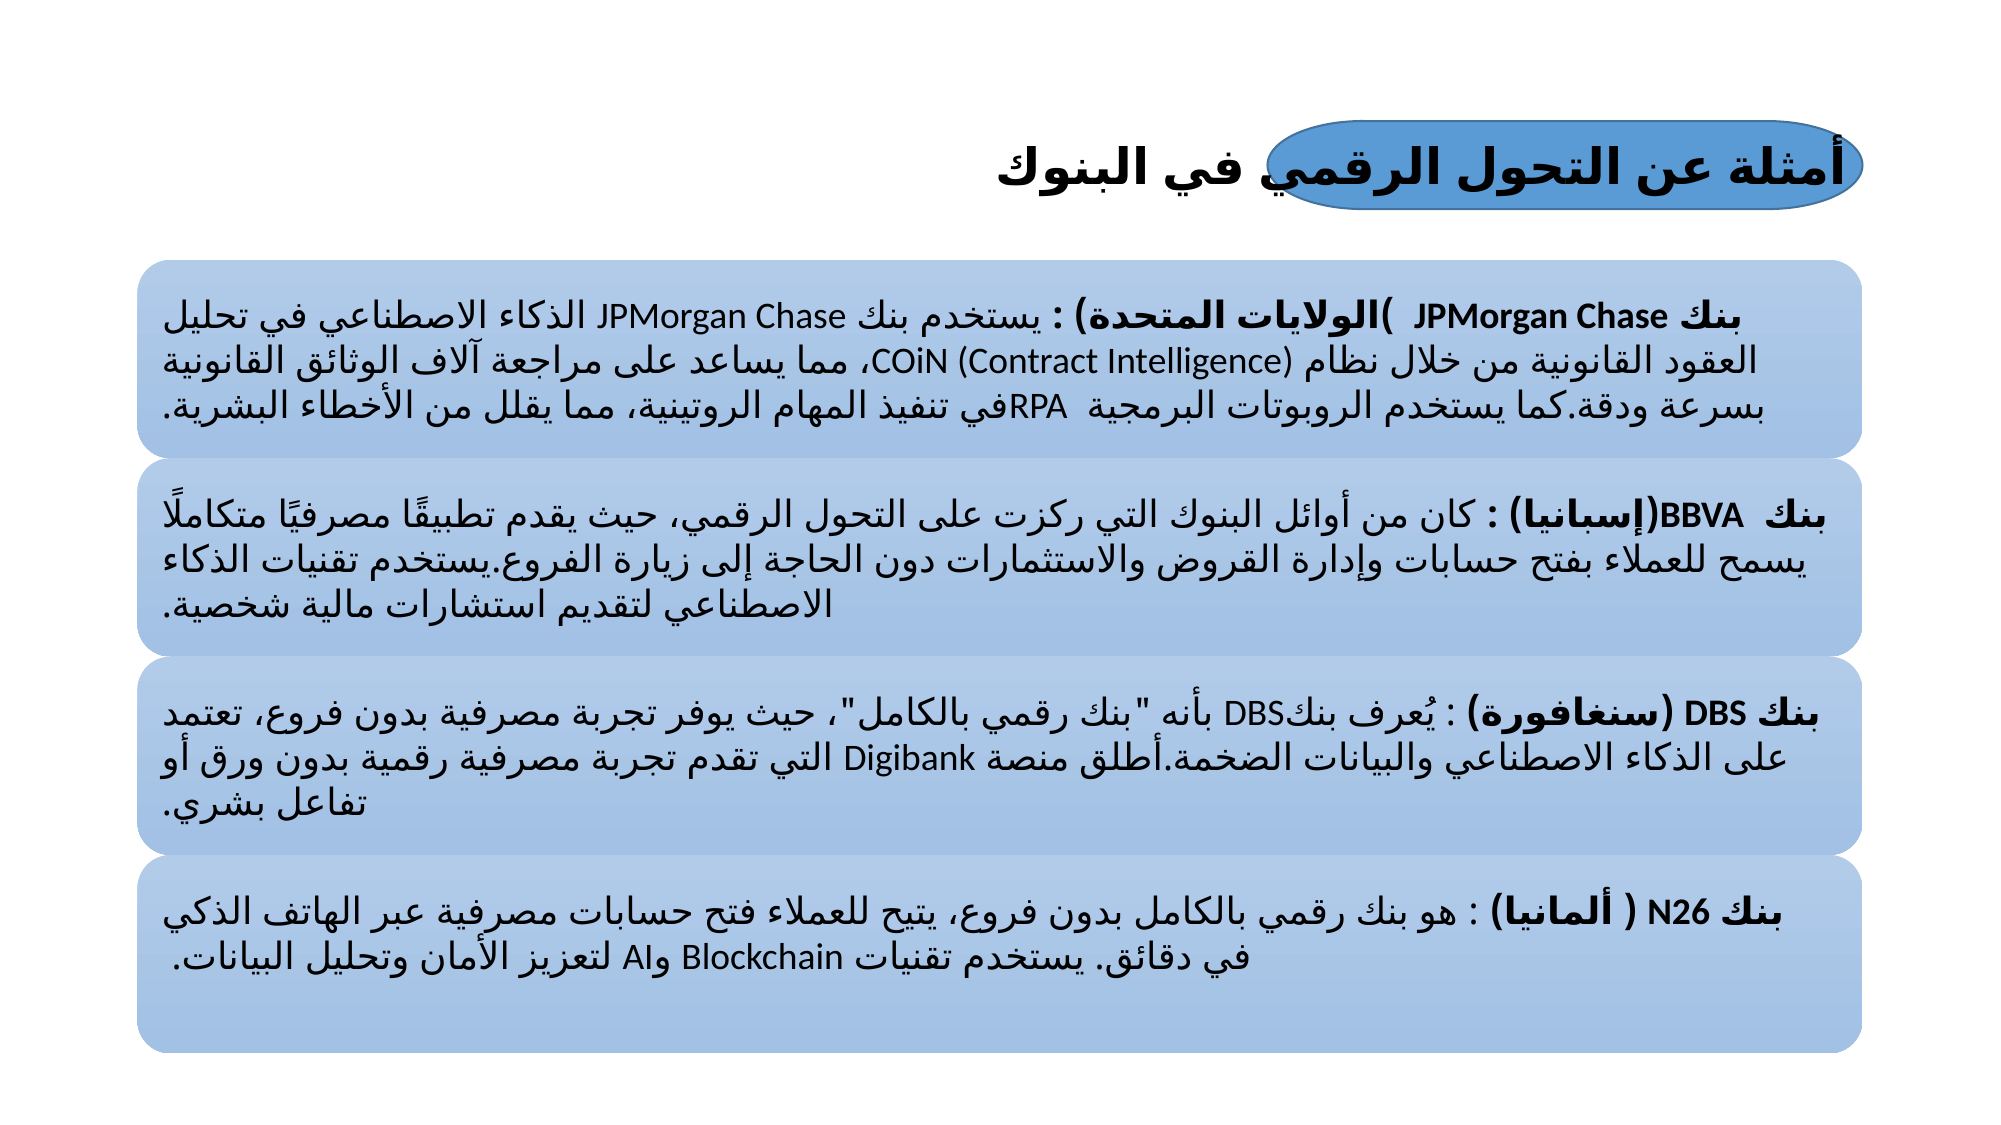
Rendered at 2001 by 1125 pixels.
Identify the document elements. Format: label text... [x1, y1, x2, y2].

title أمثلة عن التحول الرقمي في البنوك [137, 59, 1863, 259]
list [137, 259, 1863, 1054]
